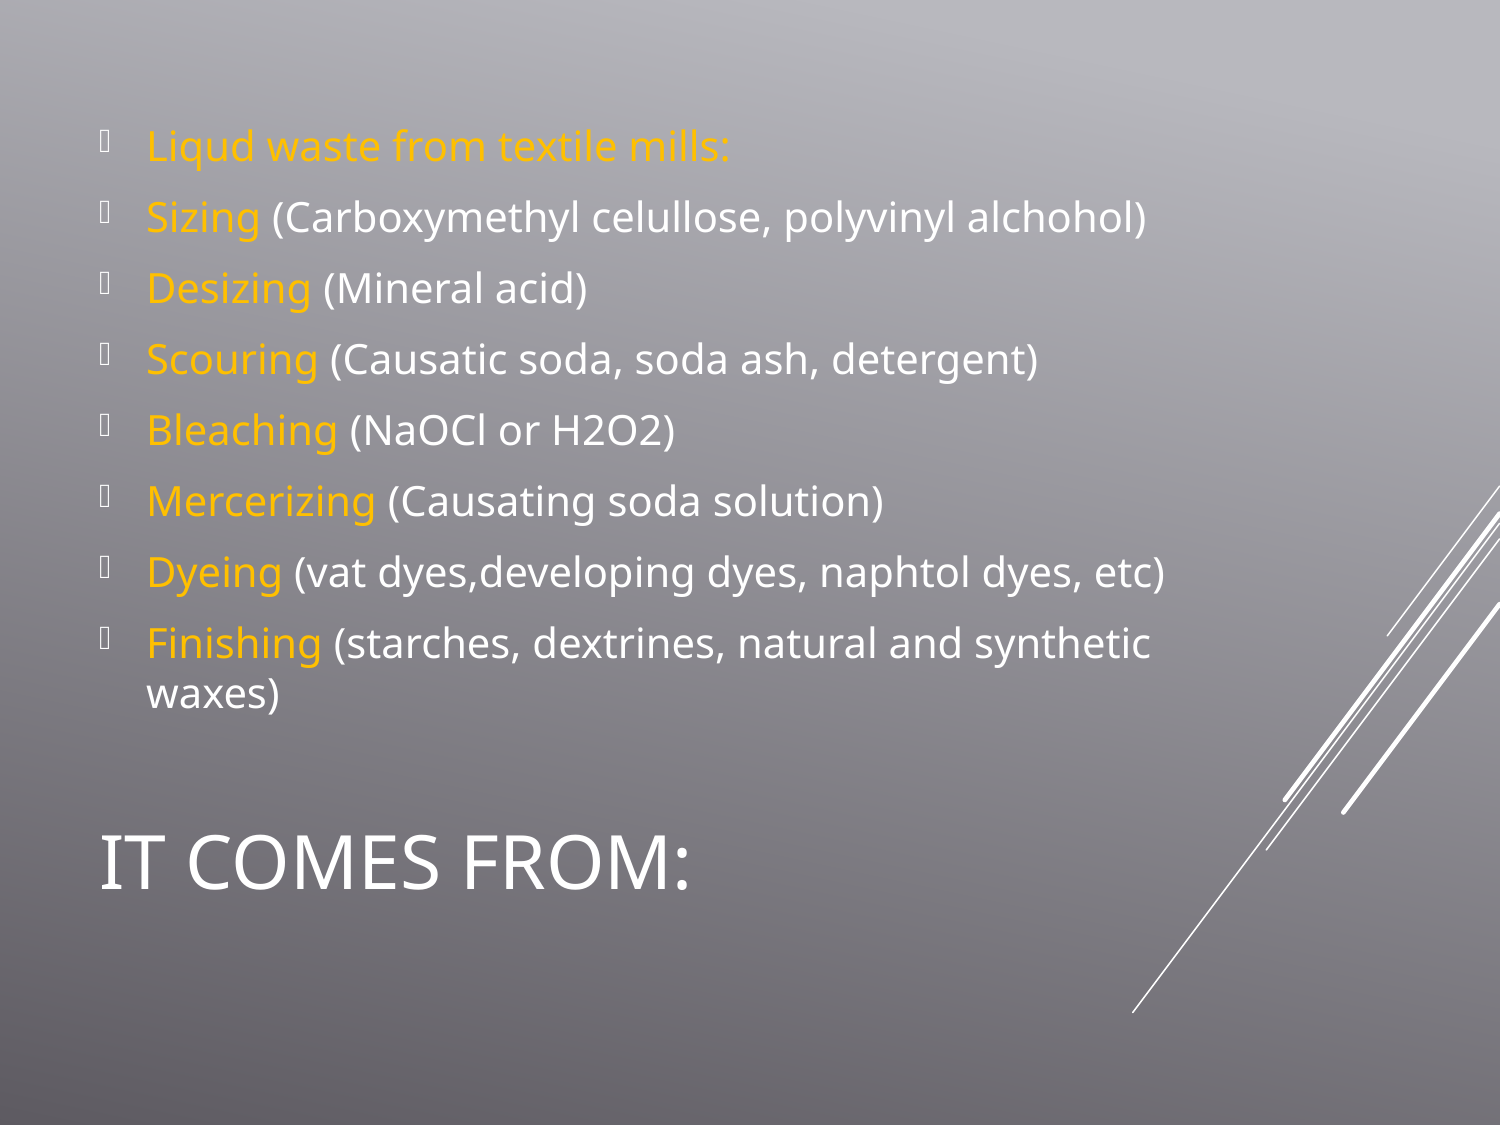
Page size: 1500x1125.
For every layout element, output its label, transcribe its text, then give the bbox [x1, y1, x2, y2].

title IT Comes from: [84, 774, 1135, 984]
list Liqud waste from textile mills: Sizing (Carboxymethyl celullose, polyvinyl alchohol) Desizing (Mineral acid) Scouring (Causatic soda, soda ash, detergent) Bleaching (NaOCl or H2O2) Mercerizing (Causating soda solution) Dyeing (vat dyes,developing dyes, naphtol dyes, etc) Finishing (starches, dextrines, natural and synthetic waxes) [84, 112, 1254, 774]
